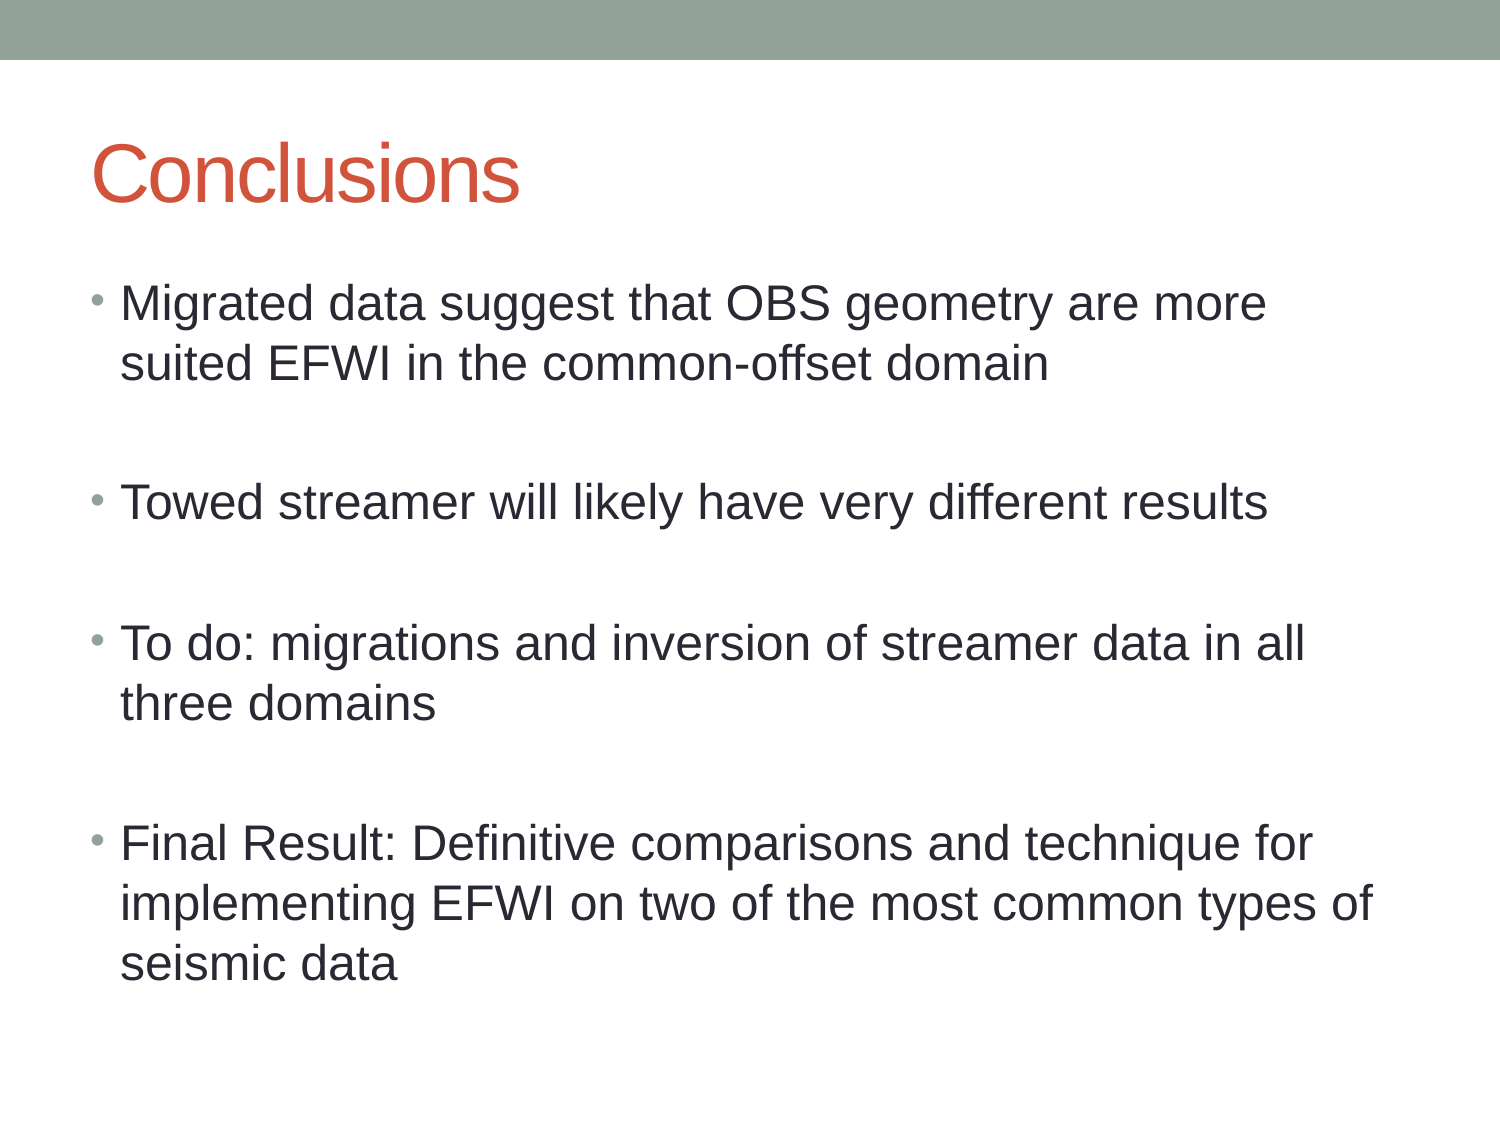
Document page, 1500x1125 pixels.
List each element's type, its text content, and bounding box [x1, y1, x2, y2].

list Migrated data suggest that OBS geometry are more suited EFWI in the common-offset domain Towed streamer will likely have very different results To do: migrations and inversion of streamer data in all three domains Final Result: Definitive comparisons and technique for implementing EFWI on two of the most common types of seismic data [75, 262, 1425, 1063]
title Conclusions [75, 87, 1425, 250]
